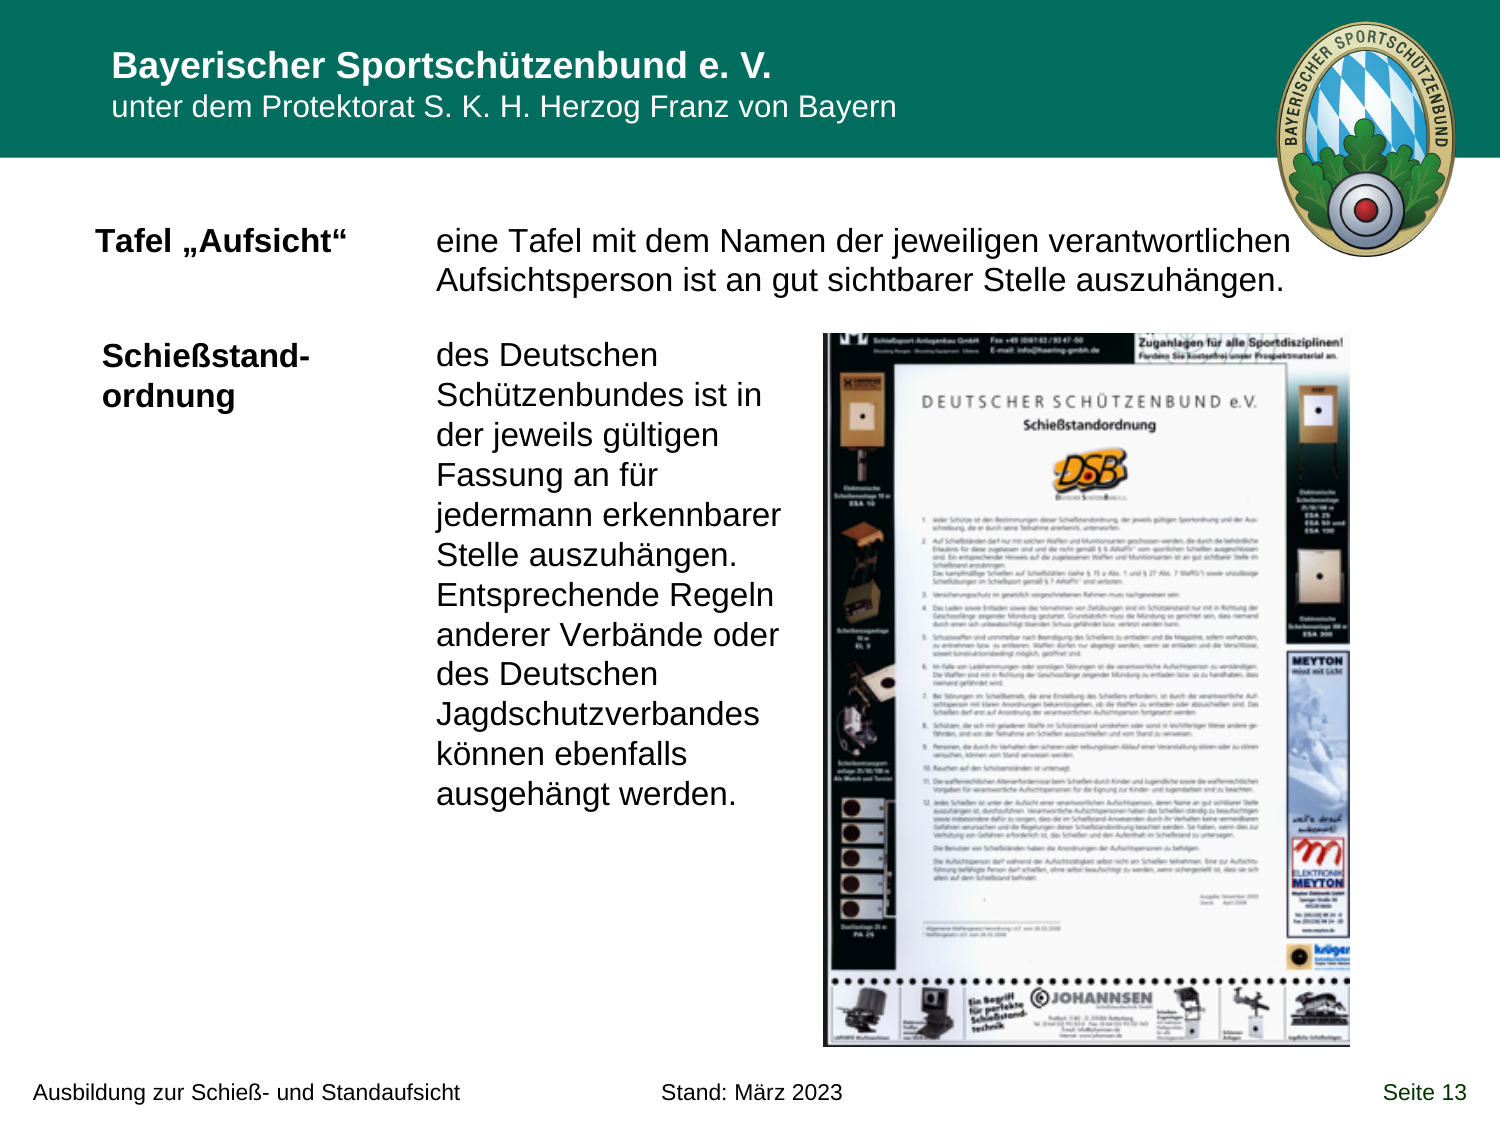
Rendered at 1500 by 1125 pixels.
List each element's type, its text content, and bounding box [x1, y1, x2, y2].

picture [823, 332, 1351, 1047]
text_box Tafel „Aufsicht“ [93, 219, 392, 260]
text_box des Deutschen Schützenbundes ist in der jeweils gültigen Fassung an für jedermann erkennbarer Stelle auszuhängen. Entsprechende Regeln anderer Verbände oder des Deutschen Jagdschutzverbandes können ebenfalls ausgehängt werden. [434, 333, 792, 853]
text_box eine Tafel mit dem Namen der jeweiligen verantwortlichen Aufsichtsperson ist an gut sichtbarer Stelle auszuhängen. [434, 218, 1350, 299]
text_box Schießstand-ordnung [100, 333, 353, 414]
picture [1276, 21, 1456, 257]
